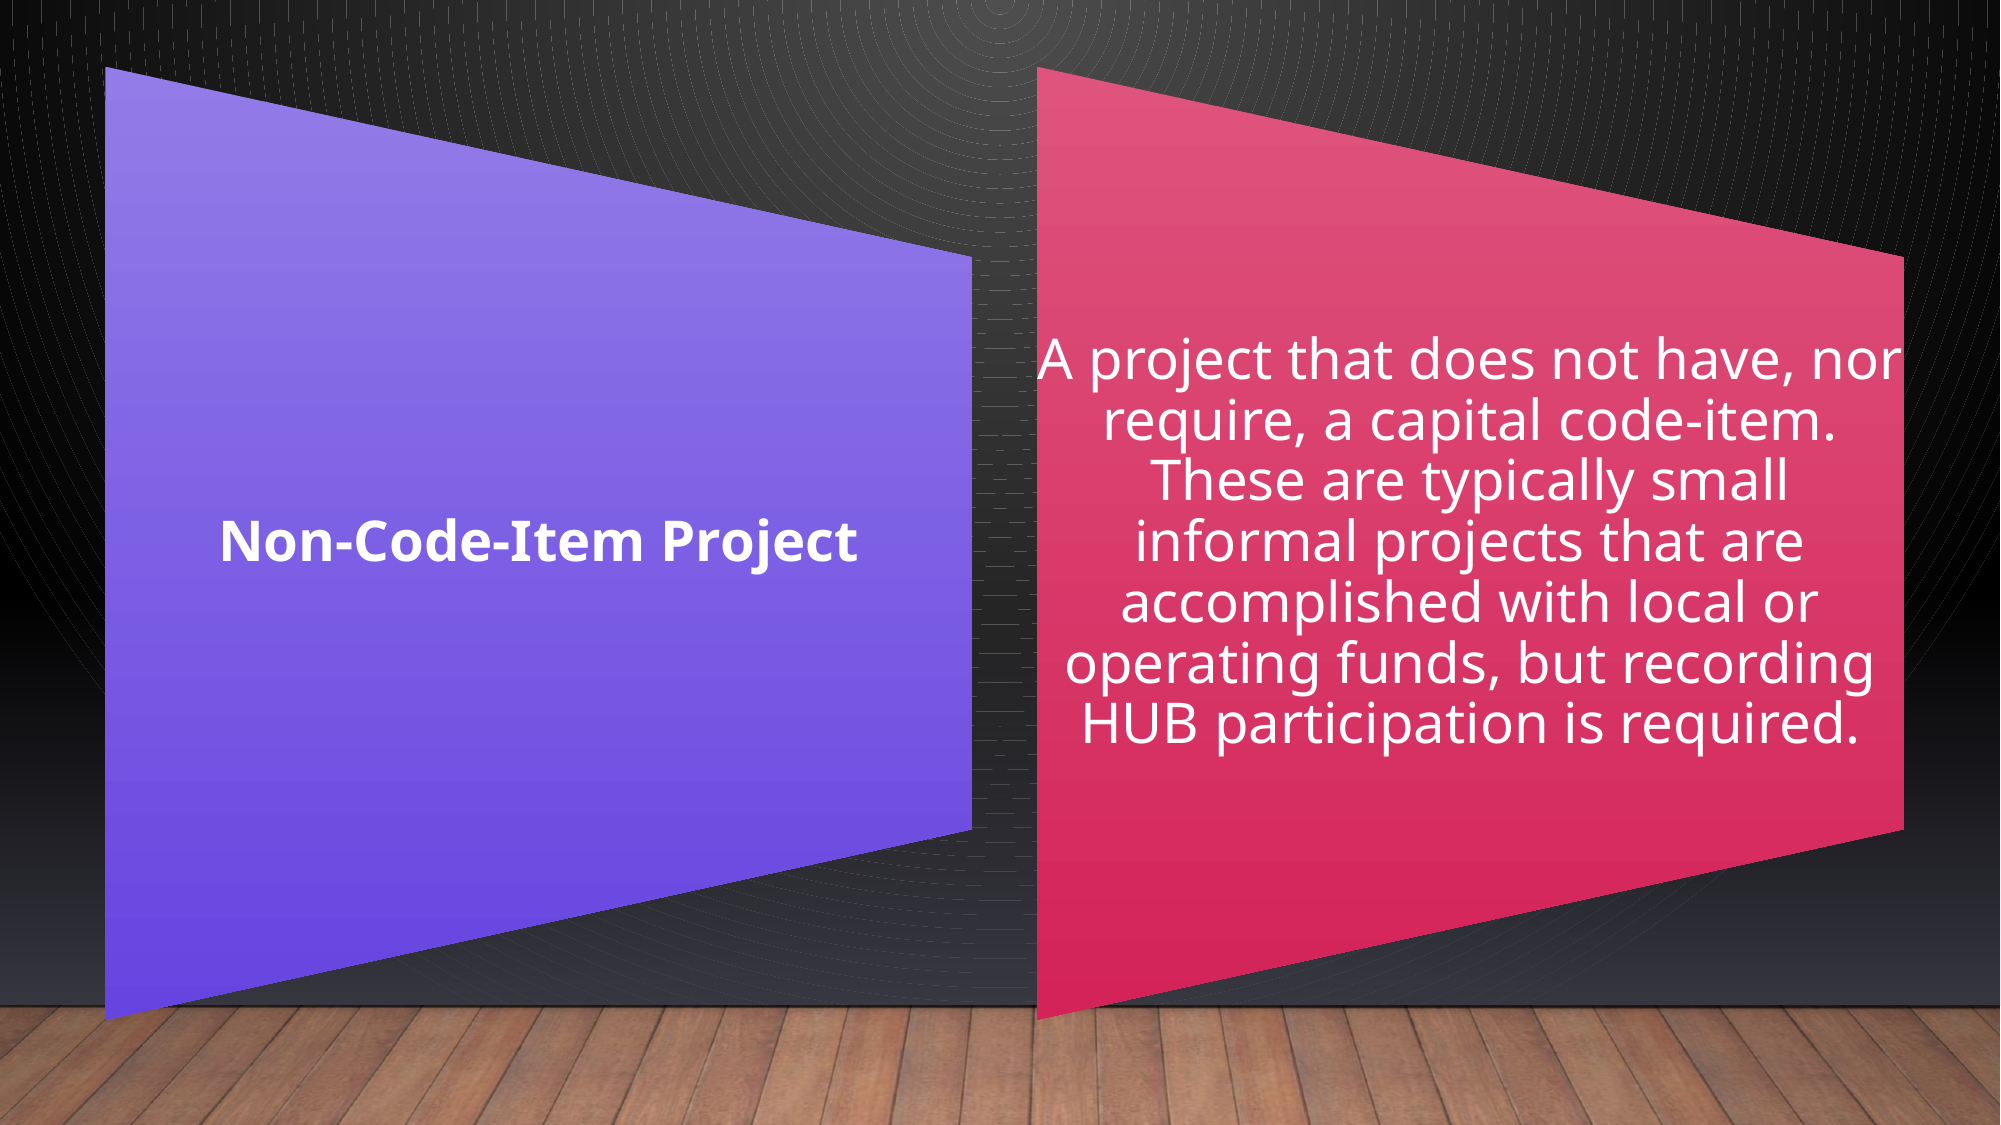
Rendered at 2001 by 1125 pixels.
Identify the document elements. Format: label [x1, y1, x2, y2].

list [104, 66, 1905, 1020]
picture [0, 1005, 2000, 1125]
